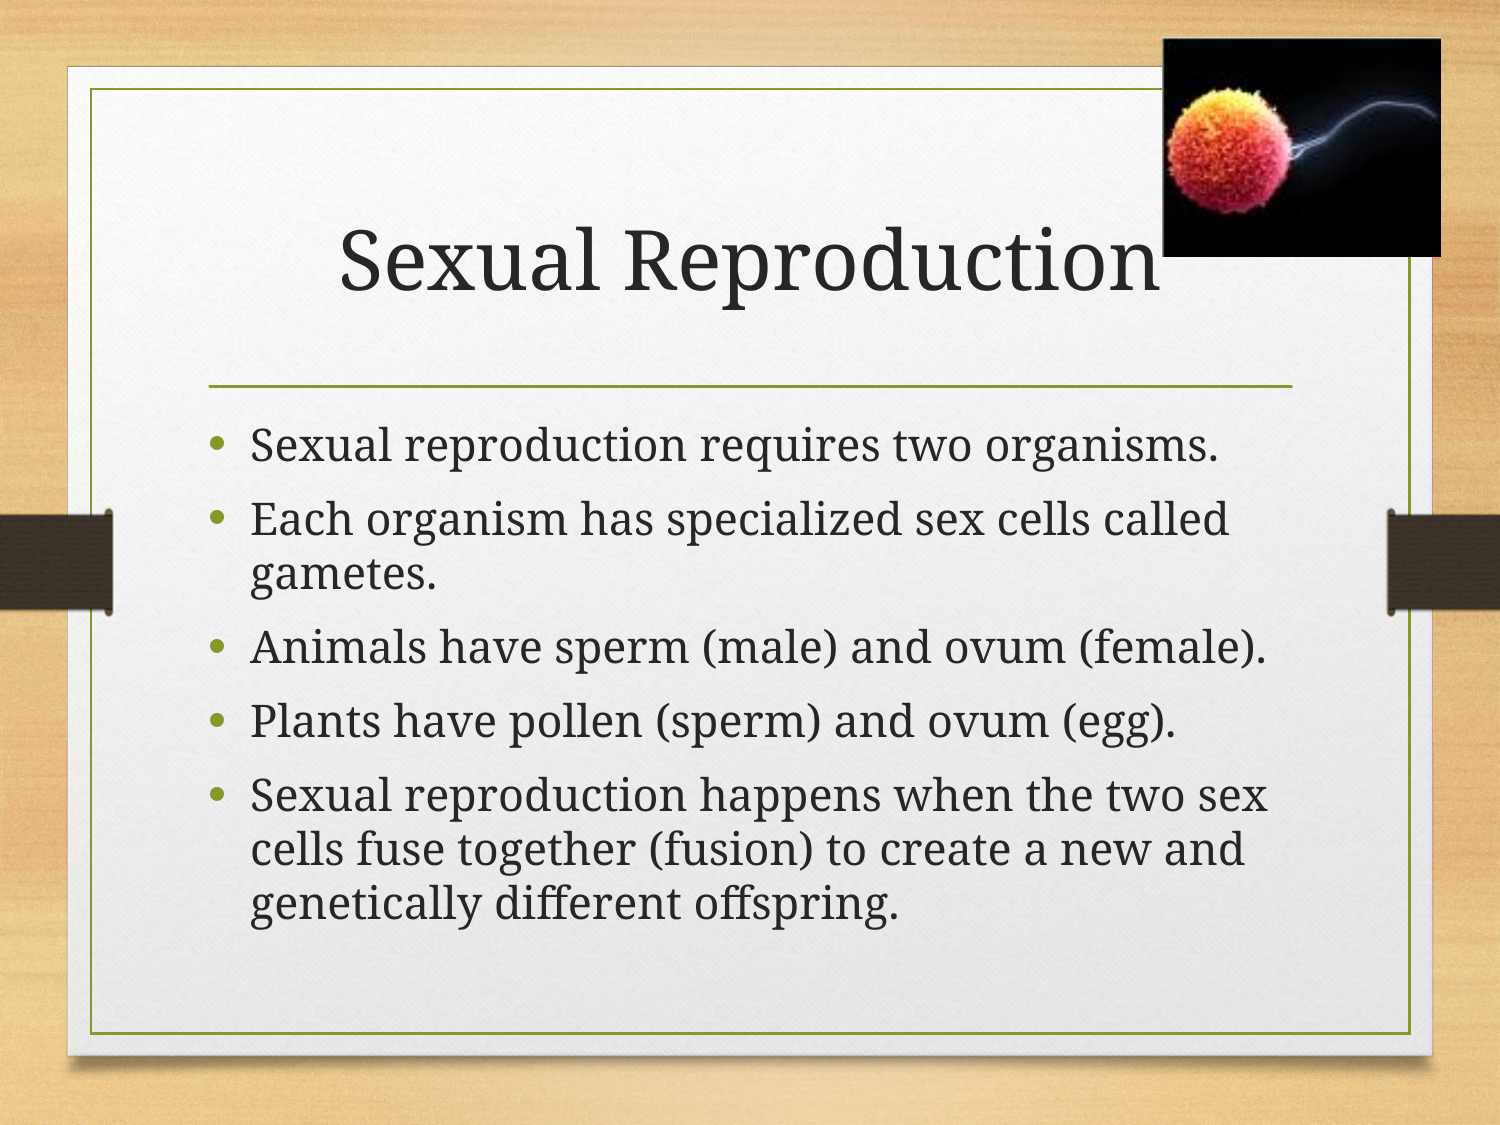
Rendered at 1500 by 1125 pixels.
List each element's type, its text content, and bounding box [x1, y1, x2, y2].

title Sexual Reproduction [193, 150, 1309, 365]
list Sexual reproduction requires two organisms. Each organism has specialized sex cells called gametes. Animals have sperm (male) and ovum (female). Plants have pollen (sperm) and ovum (egg). Sexual reproduction happens when the two sex cells fuse together (fusion) to create a new and genetically different offspring. [193, 408, 1309, 974]
picture [0, 0, 1500, 1125]
